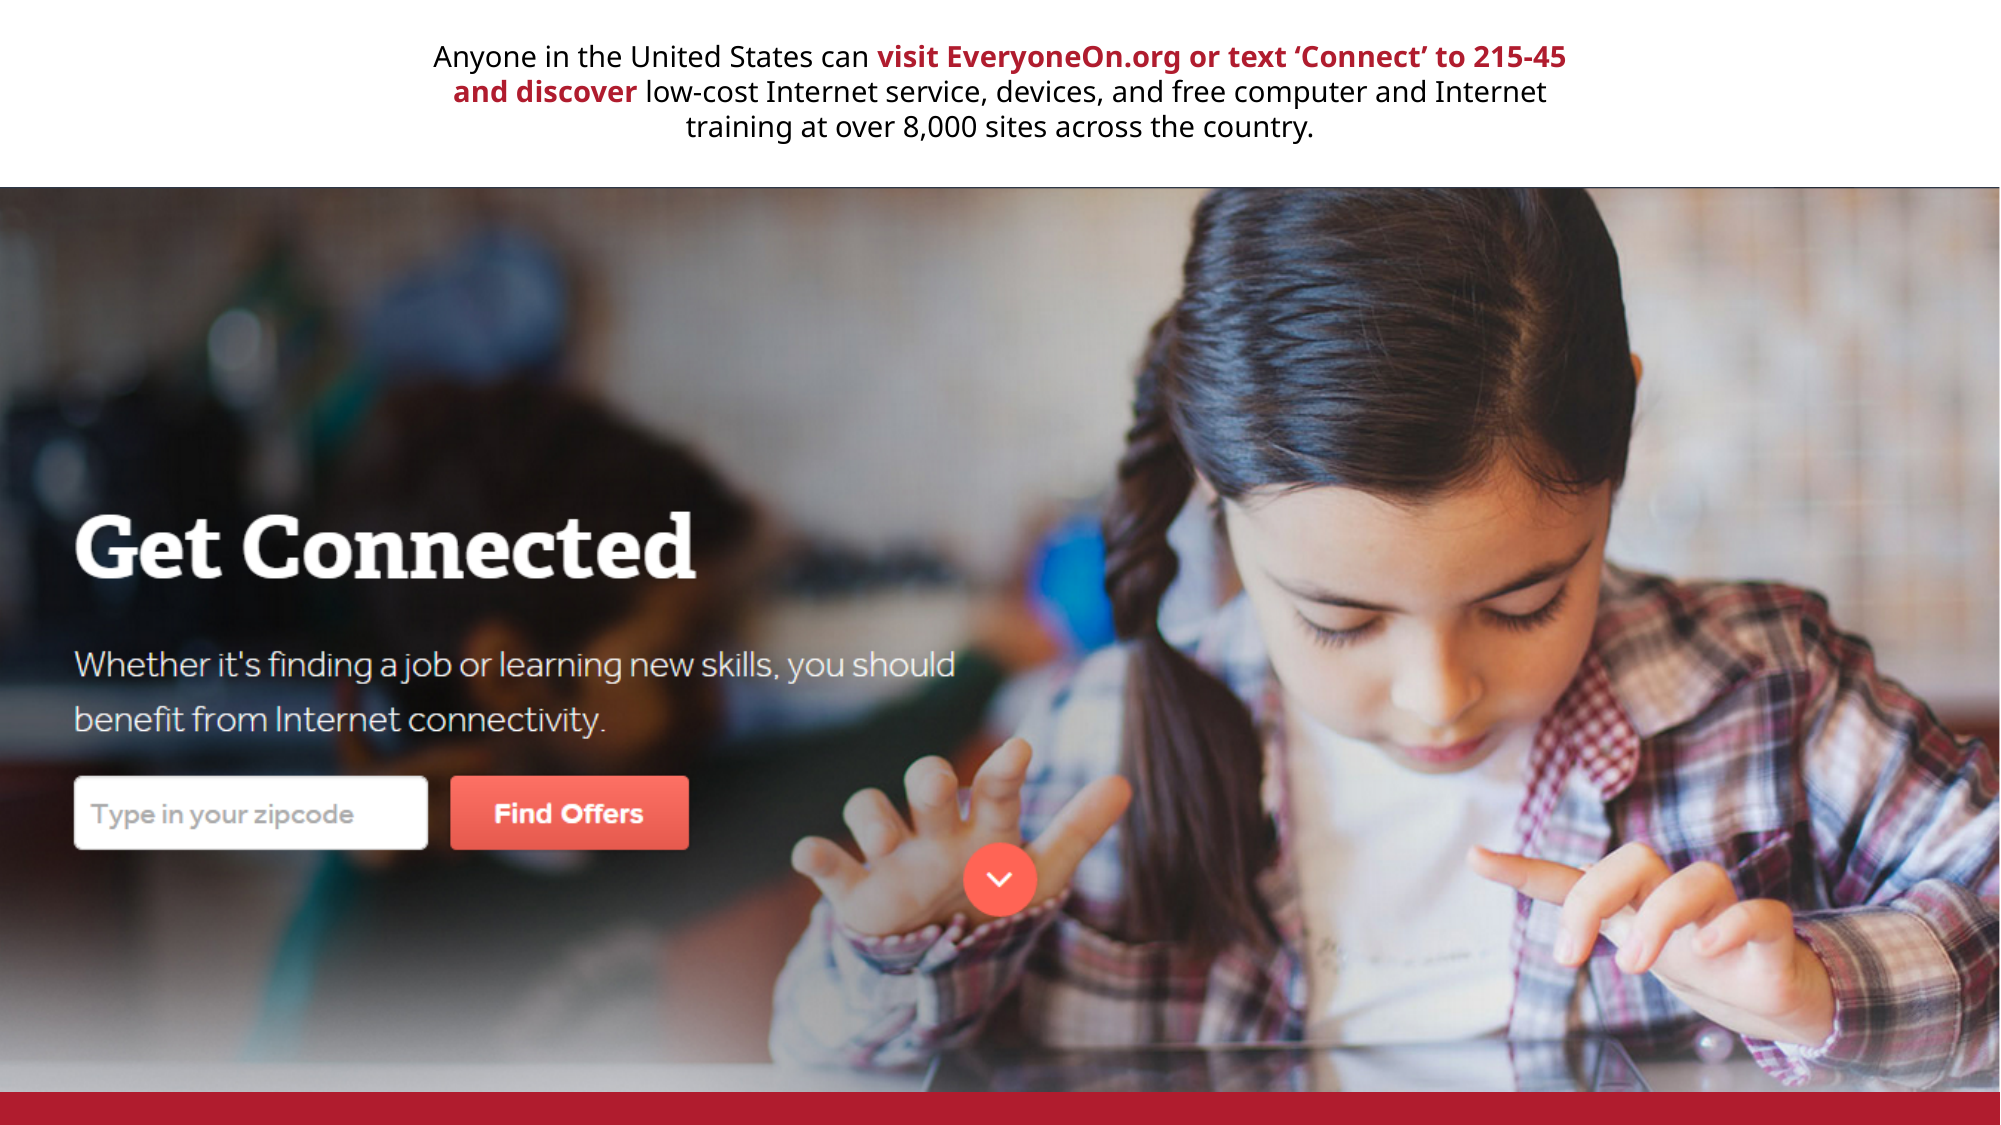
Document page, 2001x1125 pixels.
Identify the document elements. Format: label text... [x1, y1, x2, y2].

text_box Anyone in the United States can visit EveryoneOn.org or text ‘Connect’ to 215-45 and discover low-cost Internet service, devices, and free computer and Internet training at over 8,000 sites across the country. [416, 31, 1585, 151]
picture [0, 187, 2000, 1092]
